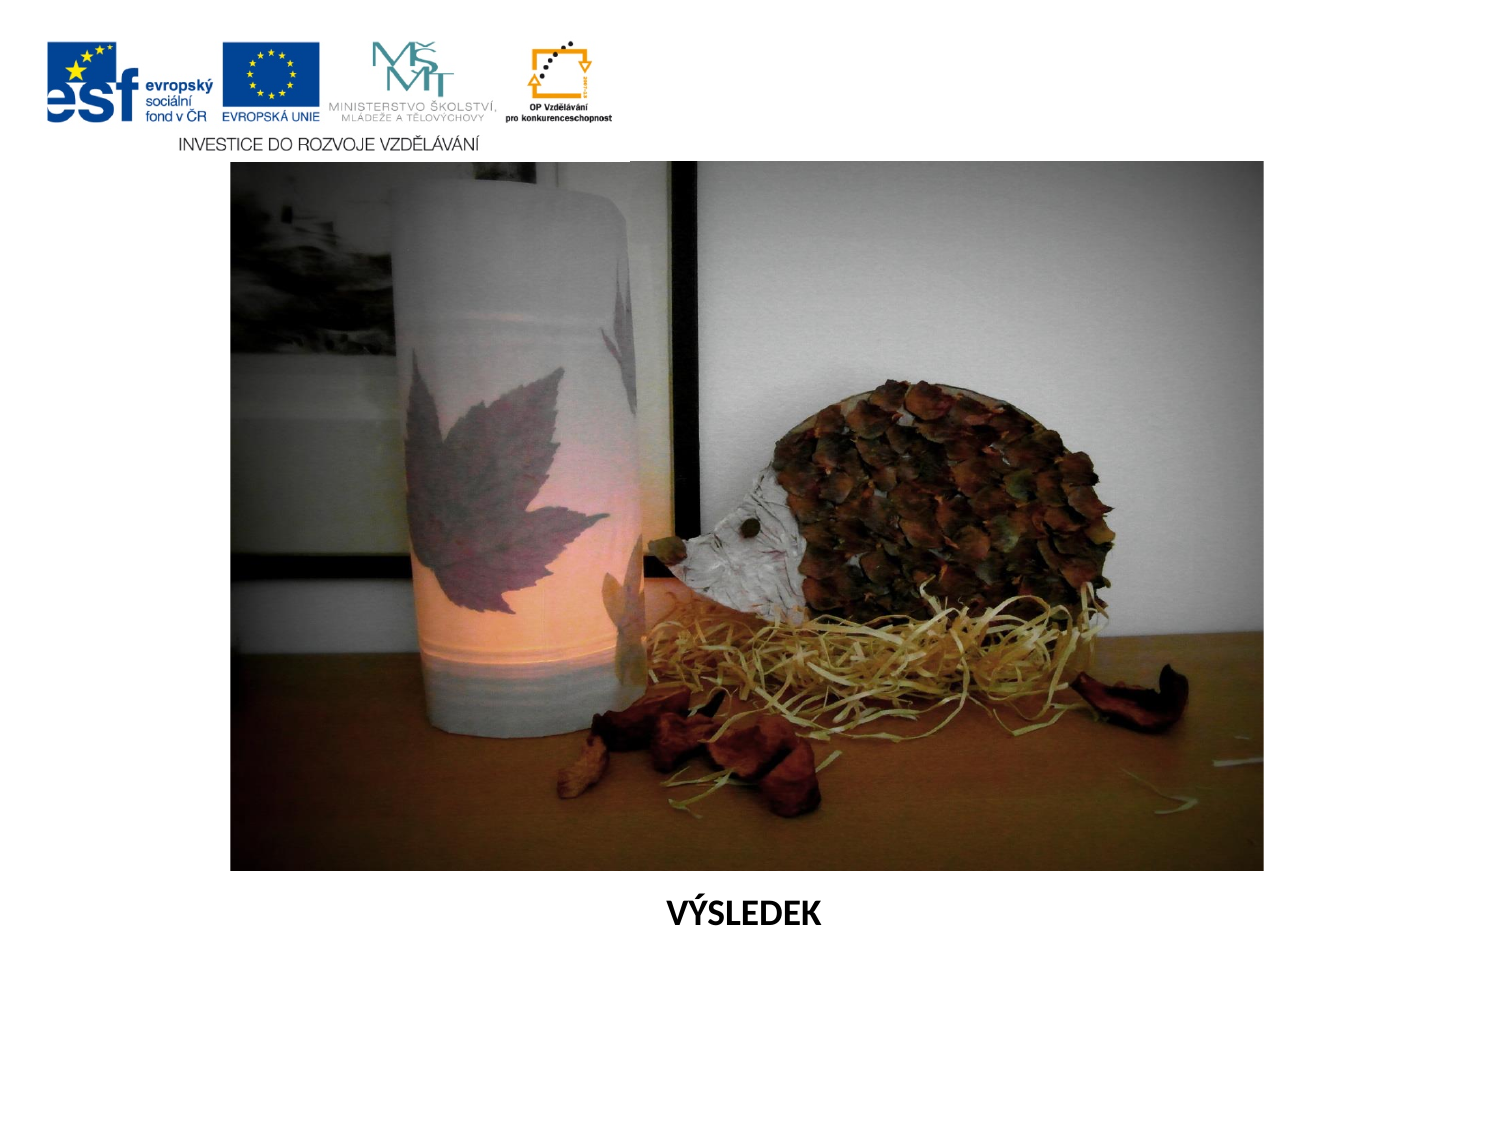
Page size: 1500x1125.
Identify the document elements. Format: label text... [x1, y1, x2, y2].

list VÝSLEDEK [294, 880, 1194, 1013]
picture [29, 30, 1264, 871]
